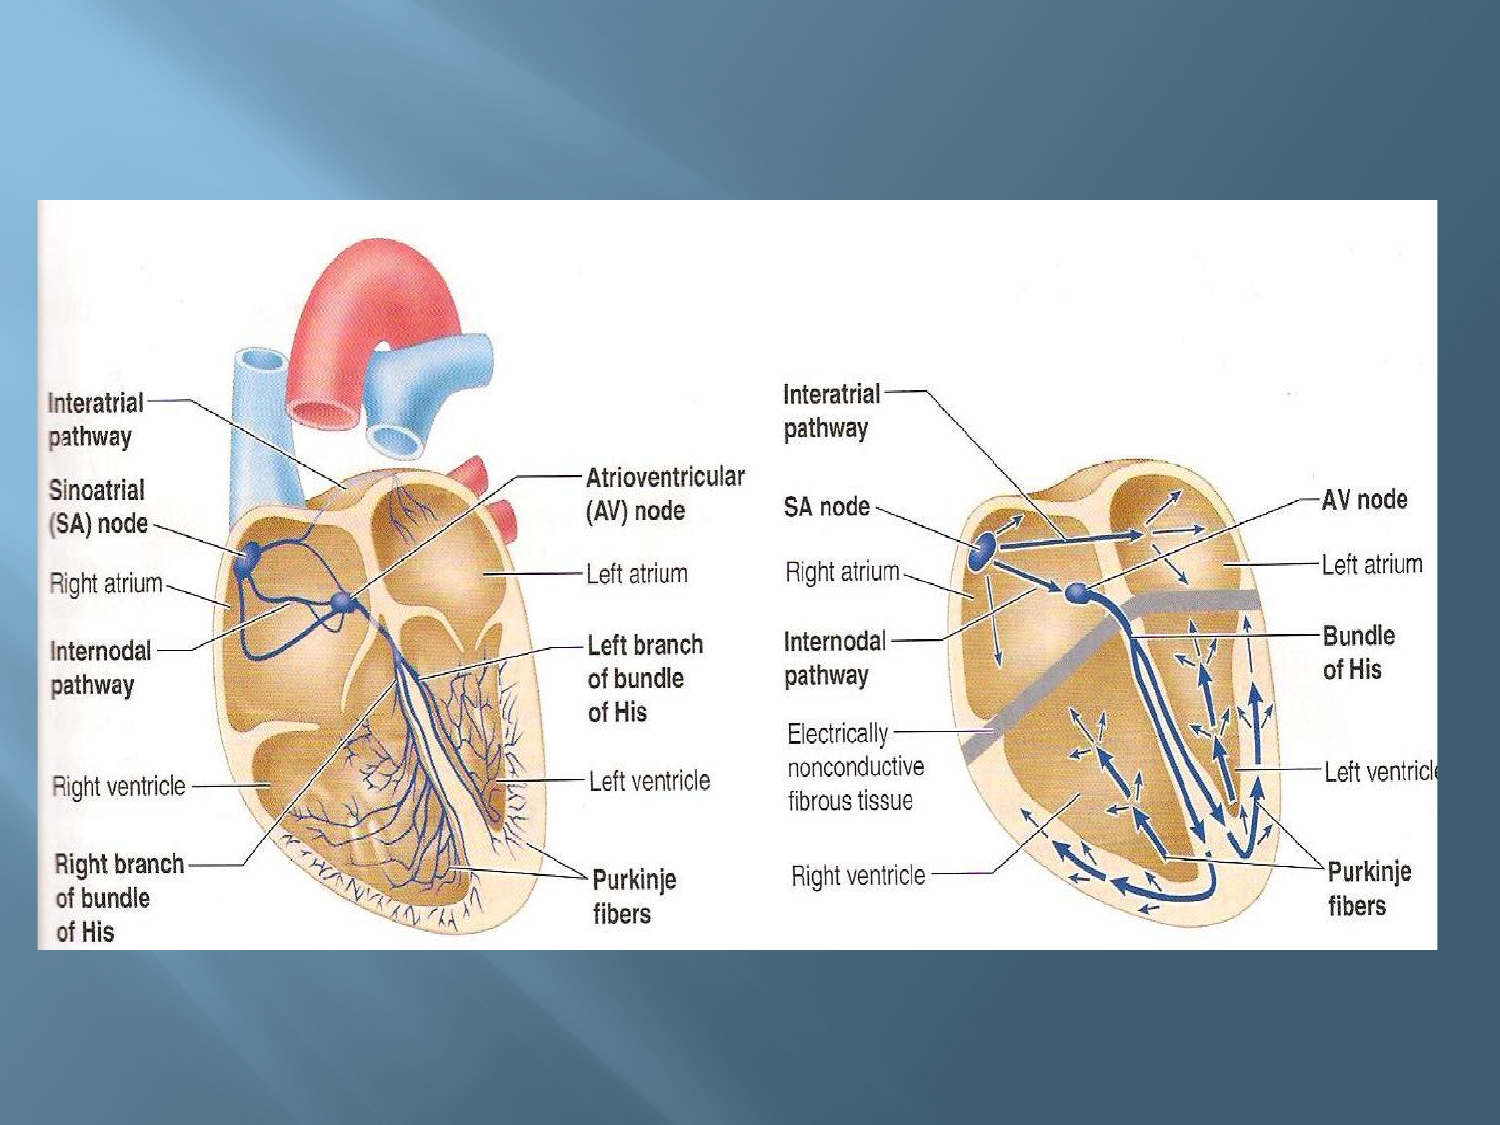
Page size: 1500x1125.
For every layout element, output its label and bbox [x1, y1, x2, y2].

list [37, 199, 1438, 951]
